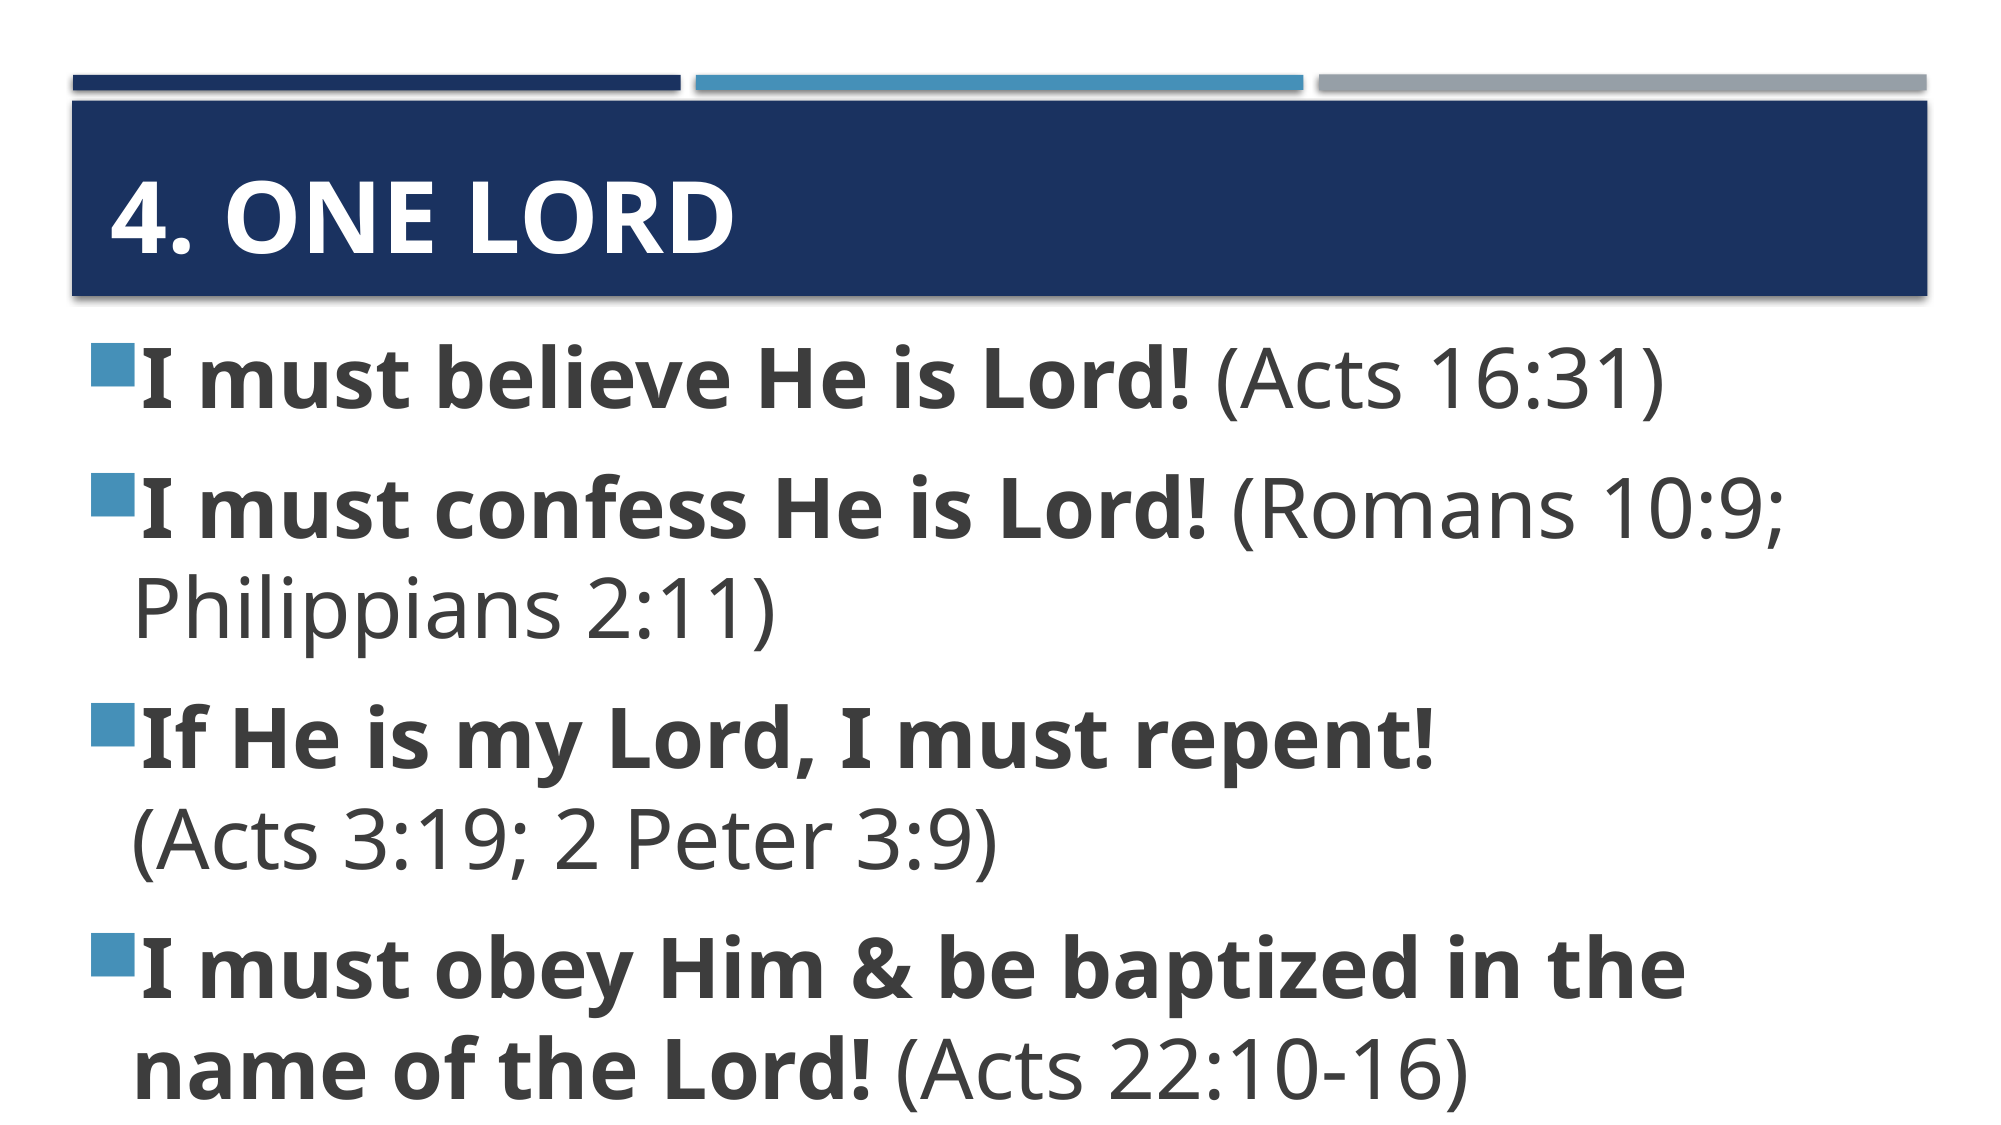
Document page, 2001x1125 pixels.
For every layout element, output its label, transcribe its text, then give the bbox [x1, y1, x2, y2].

list I must believe He is Lord! (Acts 16:31) I must confess He is Lord! (Romans 10:9; Philippians 2:11) If He is my Lord, I must repent! (Acts 3:19; 2 Peter 3:9) I must obey Him & be baptized in the name of the Lord! (Acts 22:10-16) [68, 317, 1937, 1125]
title 4. One lord [95, 115, 1905, 282]
